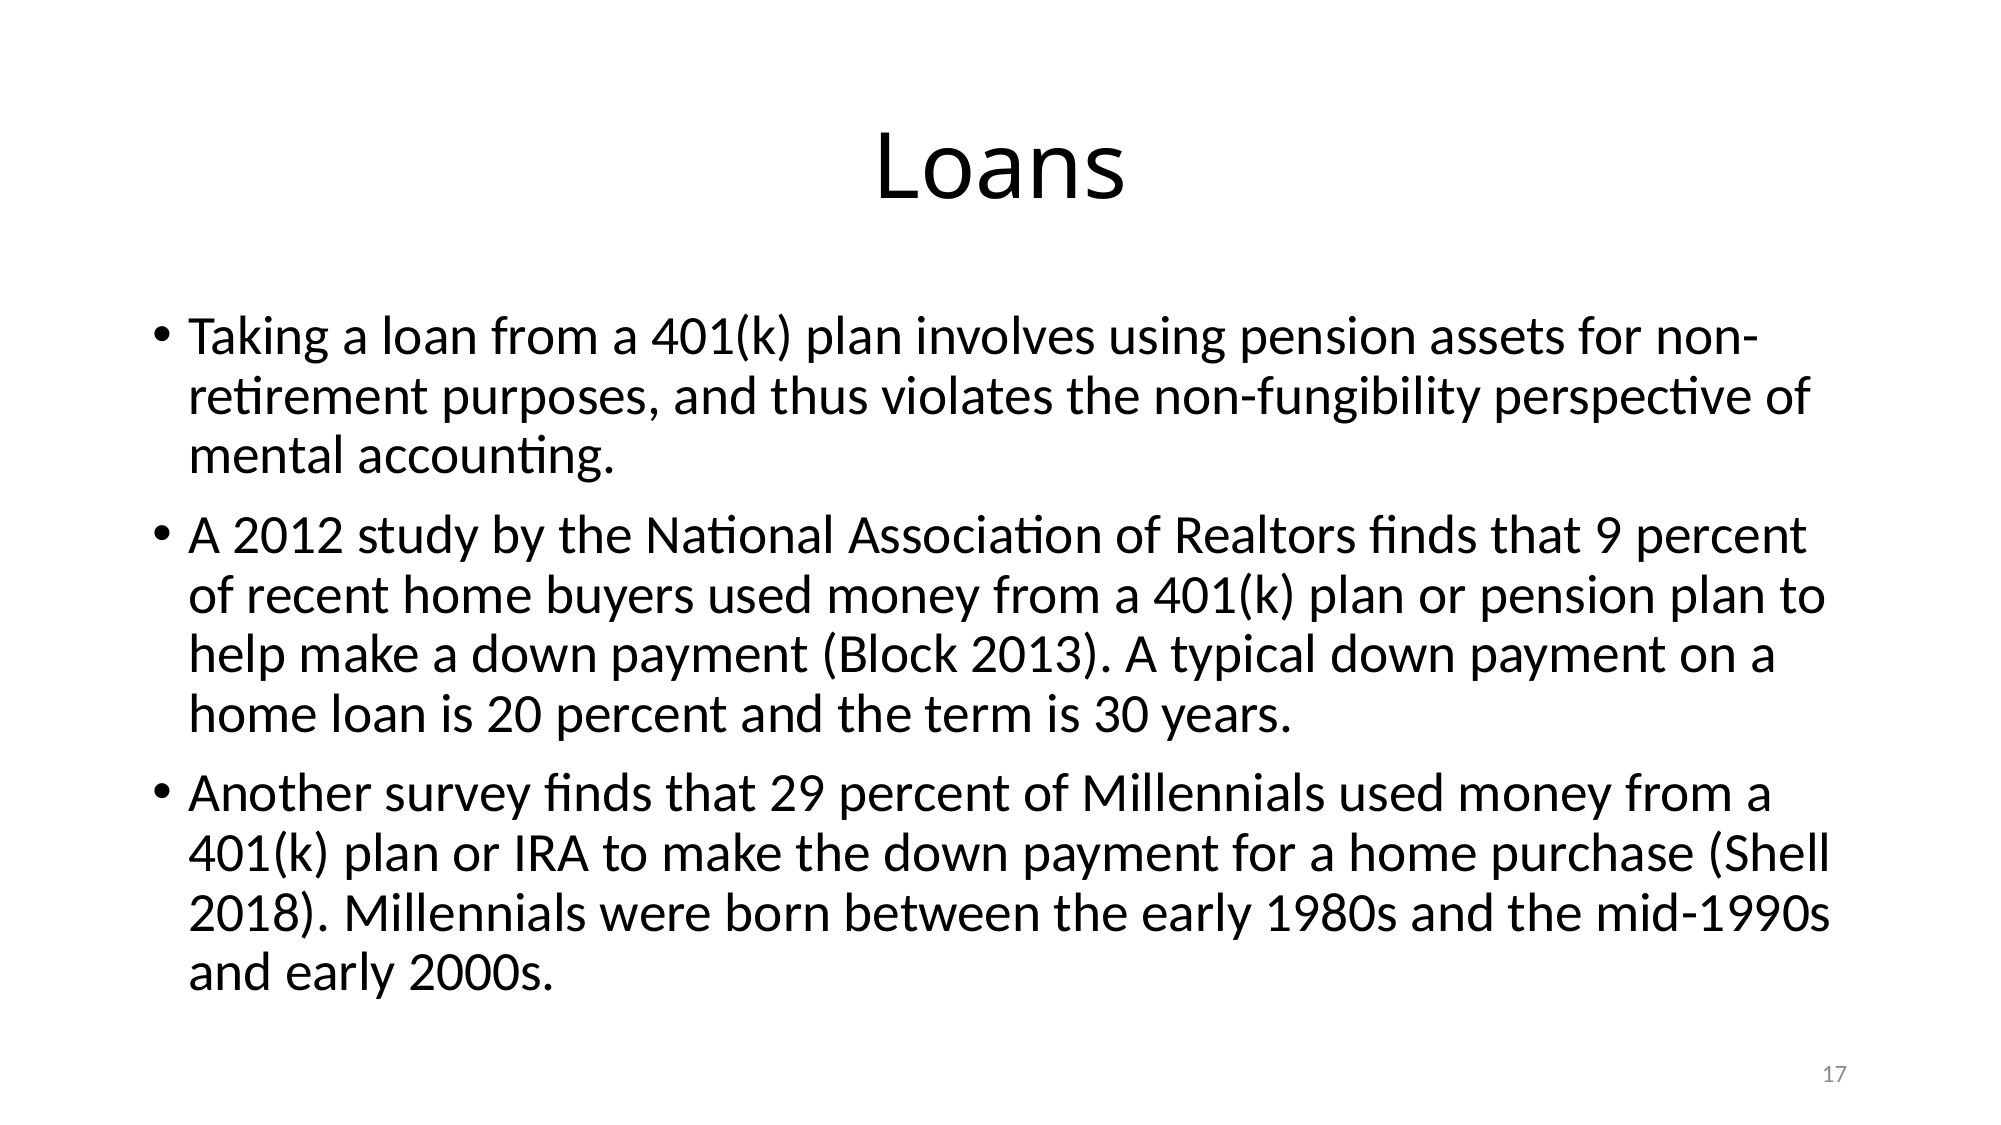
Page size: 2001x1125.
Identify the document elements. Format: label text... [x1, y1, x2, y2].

list Taking a loan from a 401(k) plan involves using pension assets for non-retirement purposes, and thus violates the non-fungibility perspective of mental accounting. A 2012 study by the National Association of Realtors finds that 9 percent of recent home buyers used money from a 401(k) plan or pension plan to help make a down payment (Block 2013). A typical down payment on a home loan is 20 percent and the term is 30 years. Another survey finds that 29 percent of Millennials used money from a 401(k) plan or IRA to make the down payment for a home purchase (Shell 2018). Millennials were born between the early 1980s and the mid-1990s and early 2000s. [137, 299, 1863, 1014]
slide_number 17 [1412, 1042, 1863, 1103]
title Loans [137, 59, 1863, 278]
